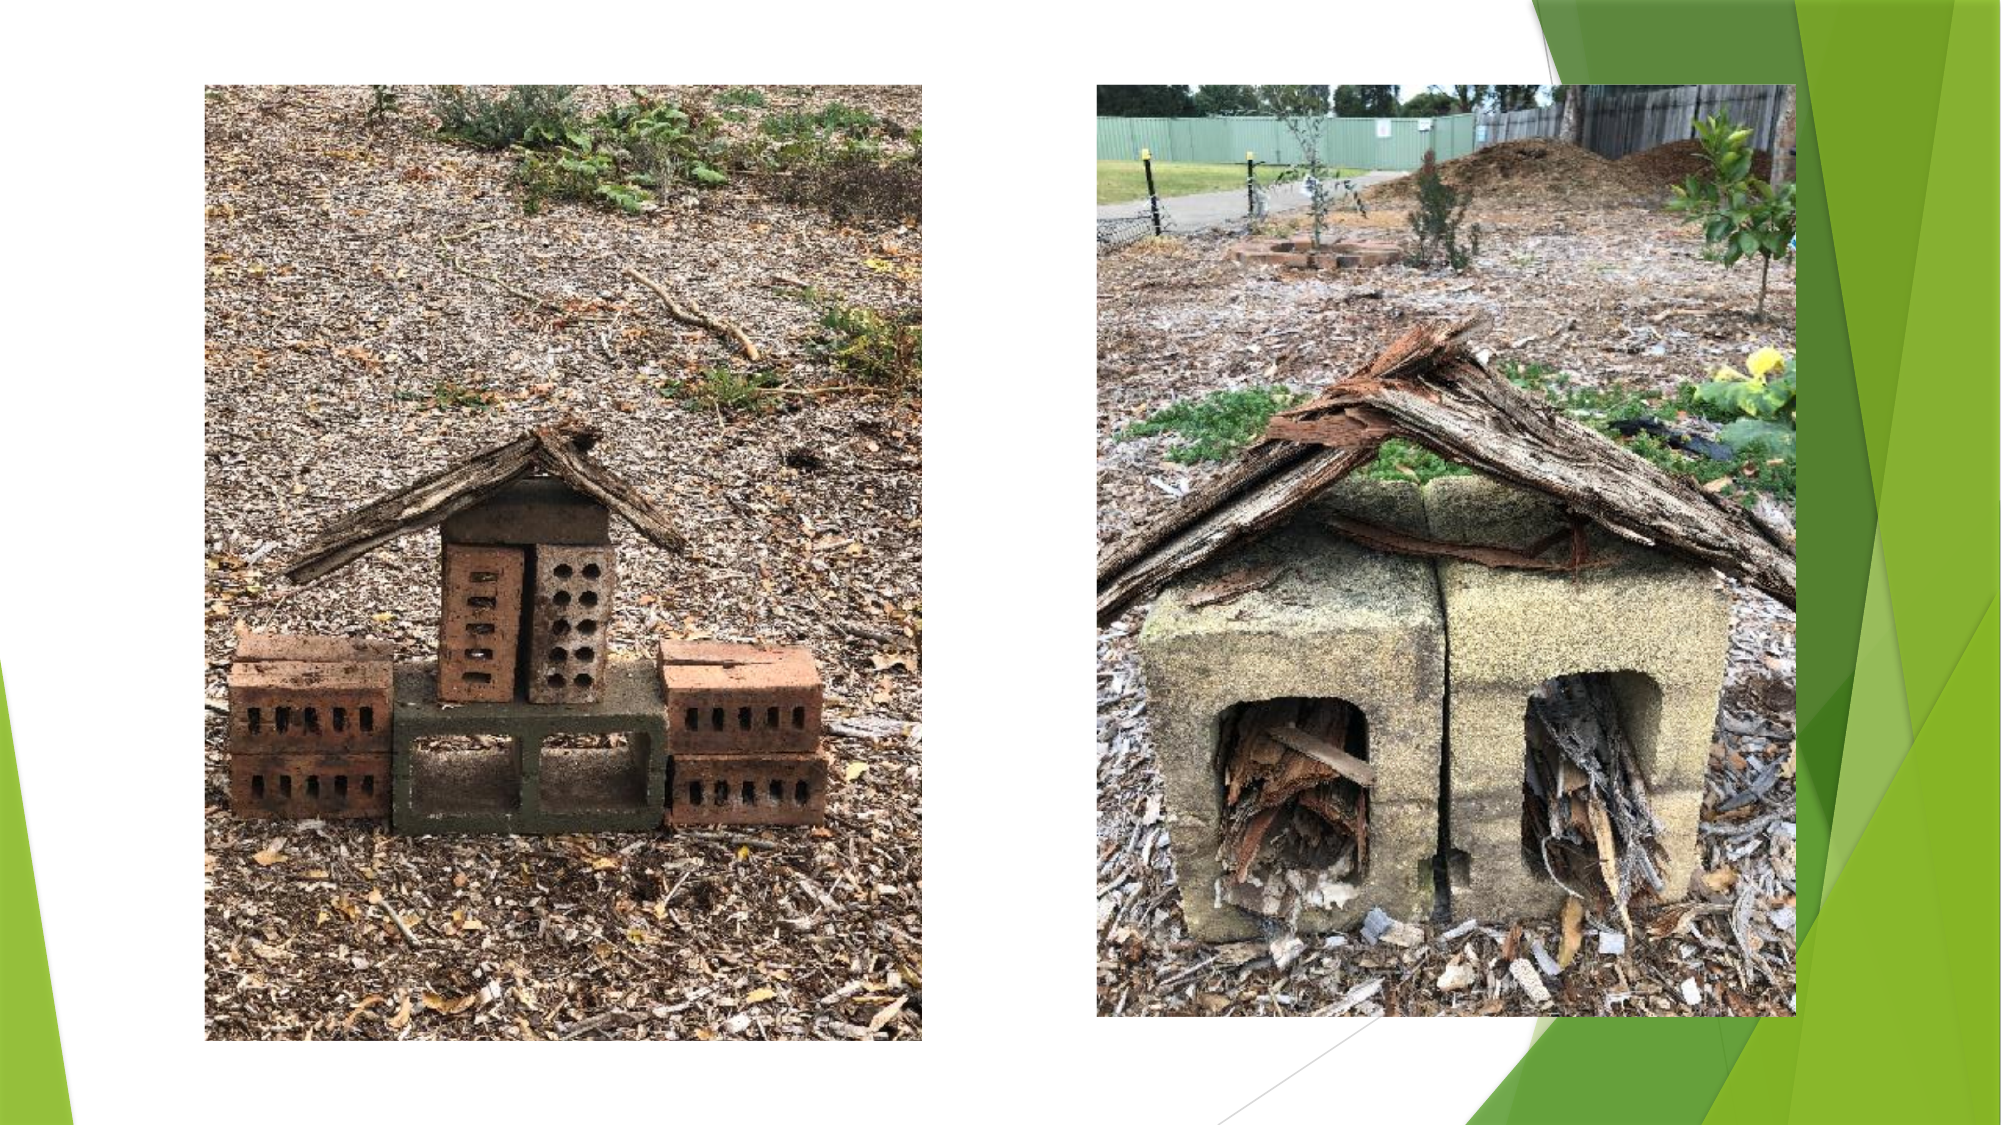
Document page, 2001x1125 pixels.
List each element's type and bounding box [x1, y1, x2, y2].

picture [205, 922, 922, 1040]
picture [1097, 85, 1796, 200]
picture [205, 86, 922, 203]
list [84, 203, 1042, 922]
list [978, 200, 1913, 901]
picture [1097, 901, 1796, 1016]
